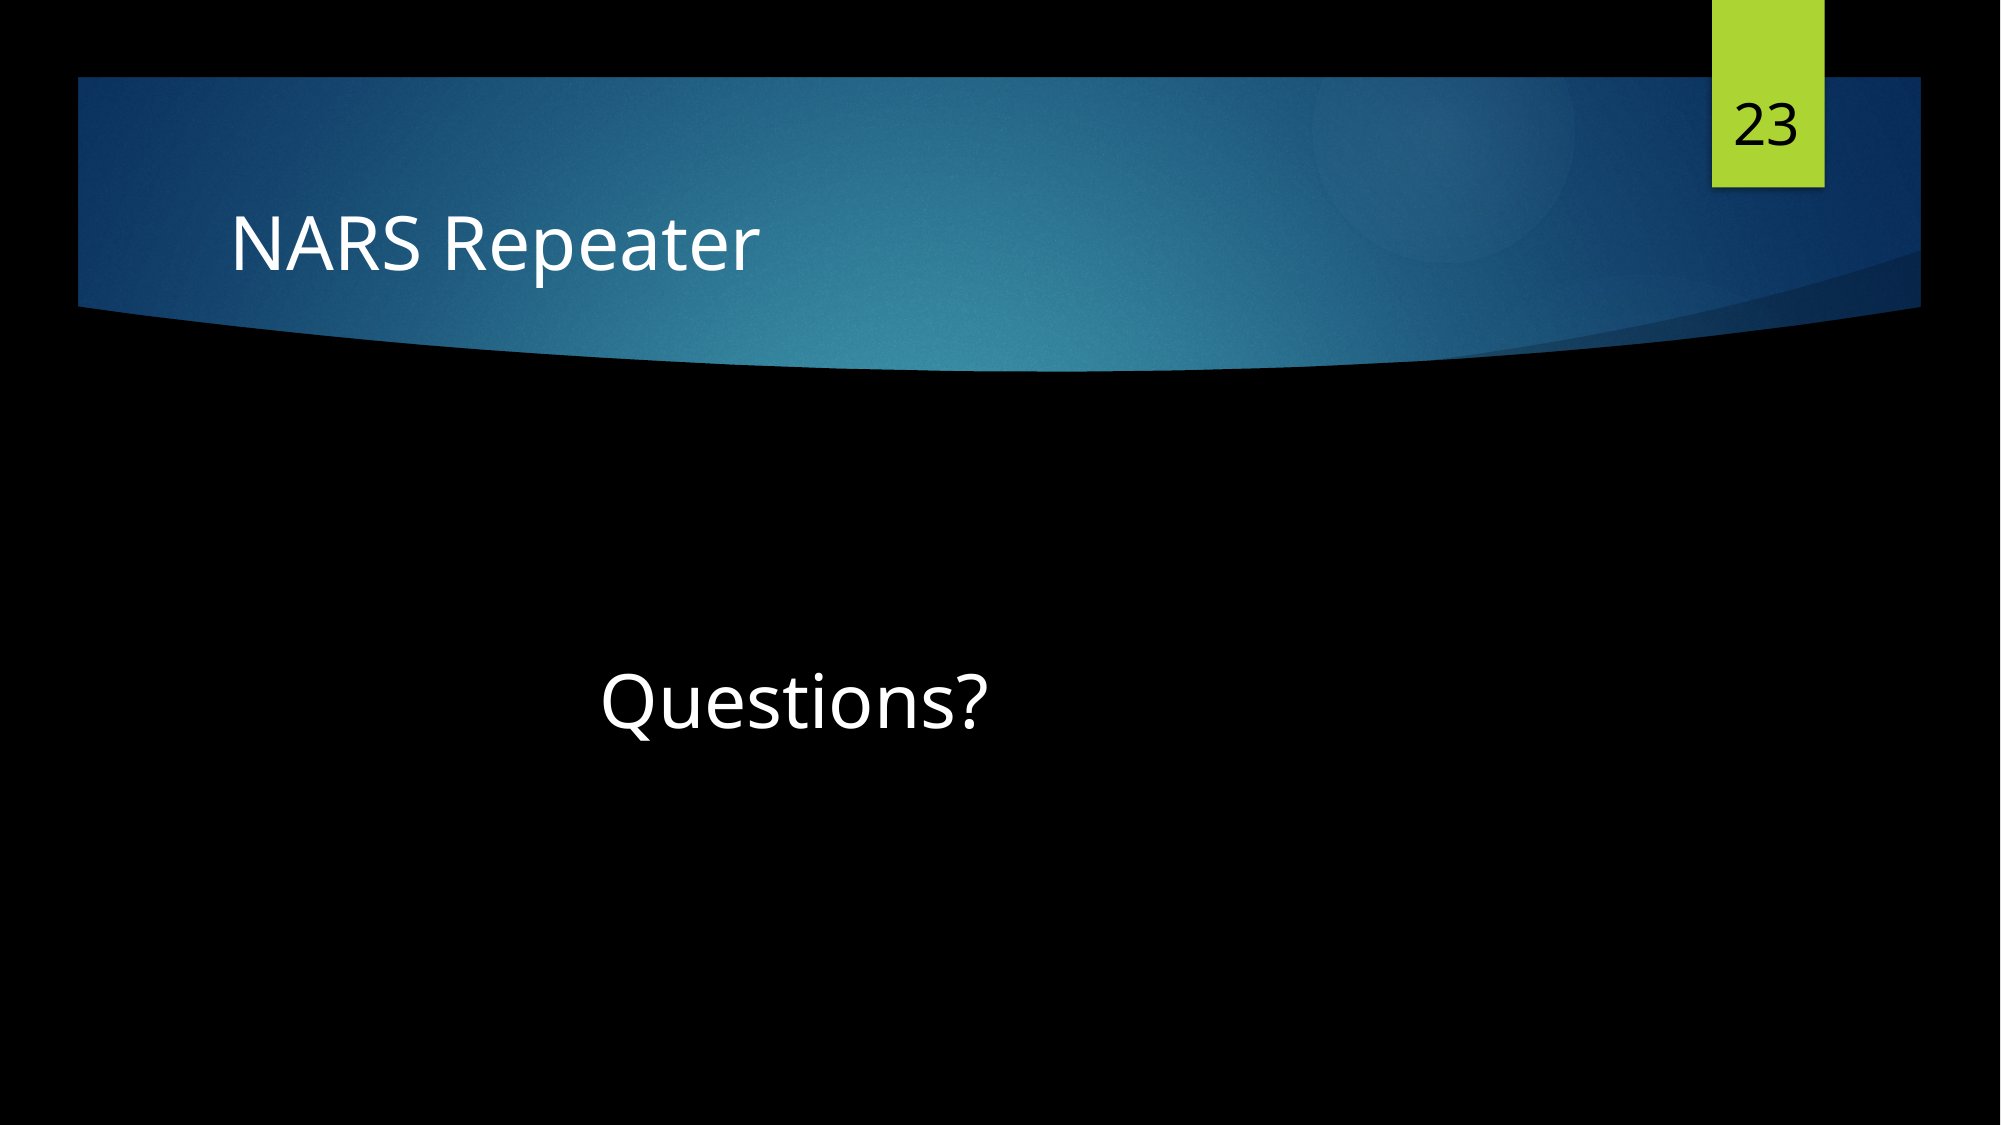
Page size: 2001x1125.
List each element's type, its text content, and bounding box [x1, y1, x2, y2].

title Questions? [584, 552, 2000, 1026]
list [179, 387, 1767, 918]
slide_number 23 [1698, 48, 1836, 175]
text_box NARS Repeater [214, 184, 1652, 297]
